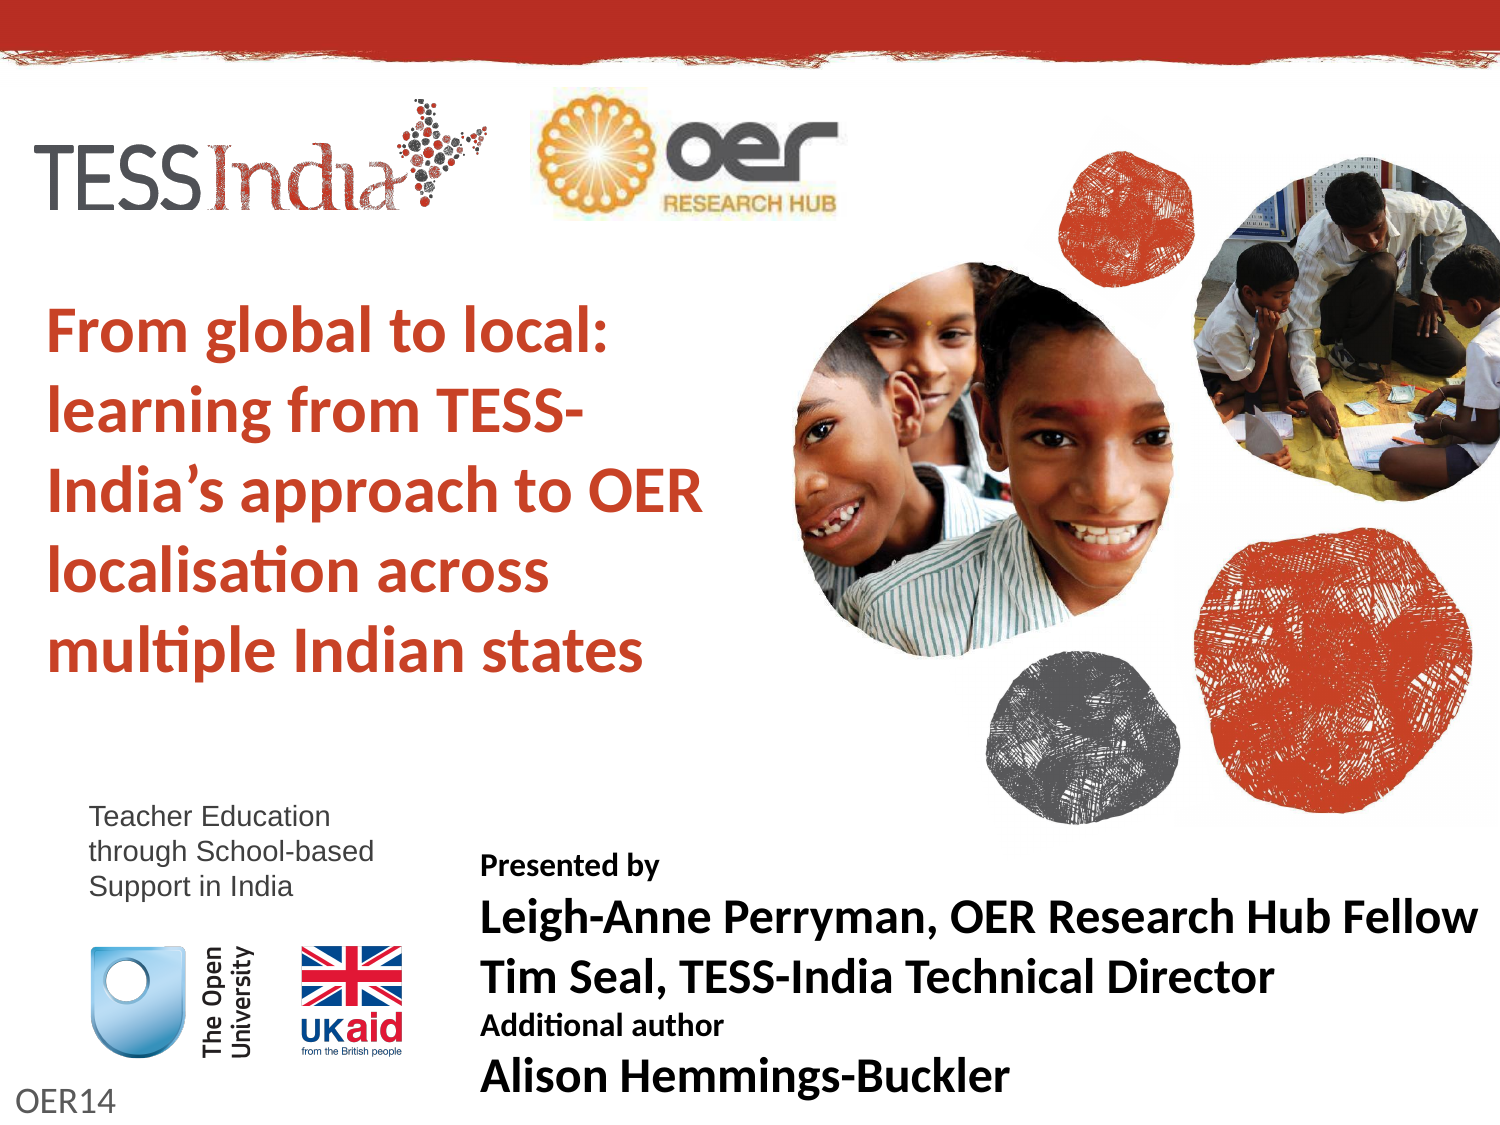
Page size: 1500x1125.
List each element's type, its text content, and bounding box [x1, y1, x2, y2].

text_box Presented by Leigh-Anne Perryman, OER Research Hub Fellow Tim Seal, TESS-India Technical Director Additional author Alison Hemmings-Buckler [465, 835, 1500, 1125]
picture [34, 99, 487, 210]
title From global to local: learning from TESS-India’s approach to OER localisation across multiple Indian states [31, 278, 771, 720]
picture [298, 944, 404, 1058]
subtitle OER14 [0, 1068, 132, 1125]
picture [88, 944, 254, 1061]
picture [781, 116, 1500, 835]
picture [0, 0, 1500, 221]
